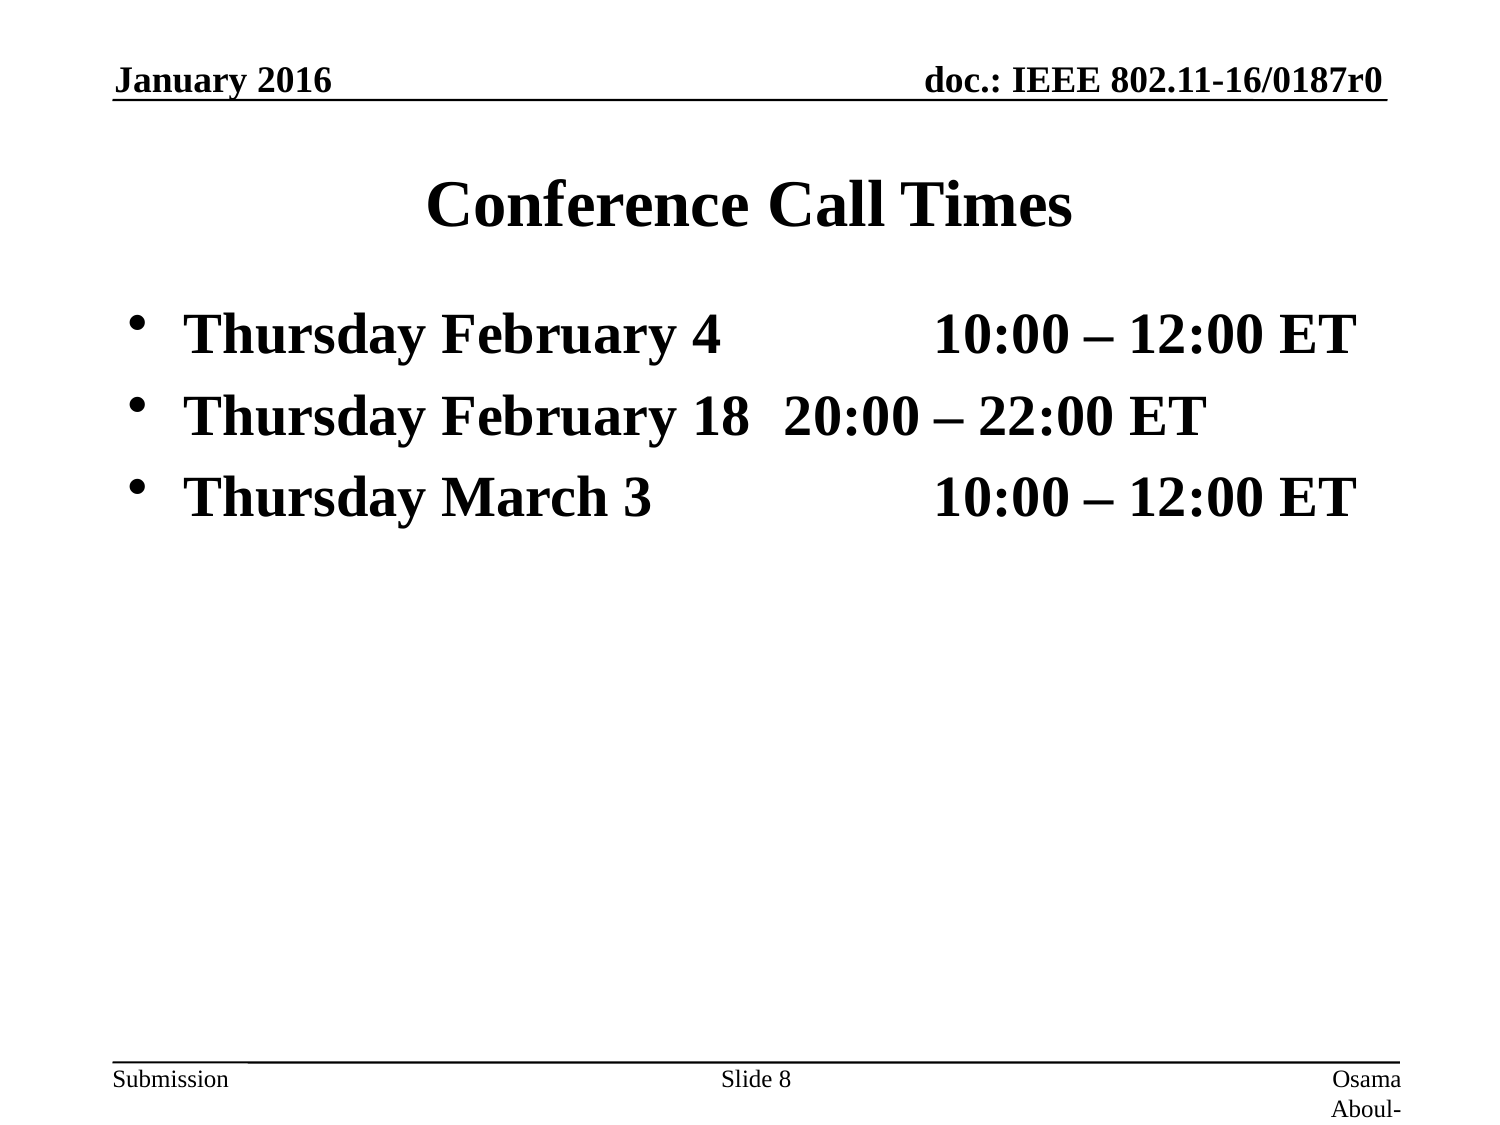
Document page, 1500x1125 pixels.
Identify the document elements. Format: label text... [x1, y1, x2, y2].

title Conference Call Times [112, 112, 1388, 287]
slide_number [114, 54, 335, 101]
footer Osama Aboul-Magd (Huawei Technologies) [1324, 1061, 1402, 1093]
list Thursday February 4 10:00 – 12:00 ET Thursday February 18 20:00 – 22:00 ET Thursday March 3 10:00 – 12:00 ET [112, 287, 1388, 963]
slide_number Slide 8 [712, 1061, 800, 1093]
